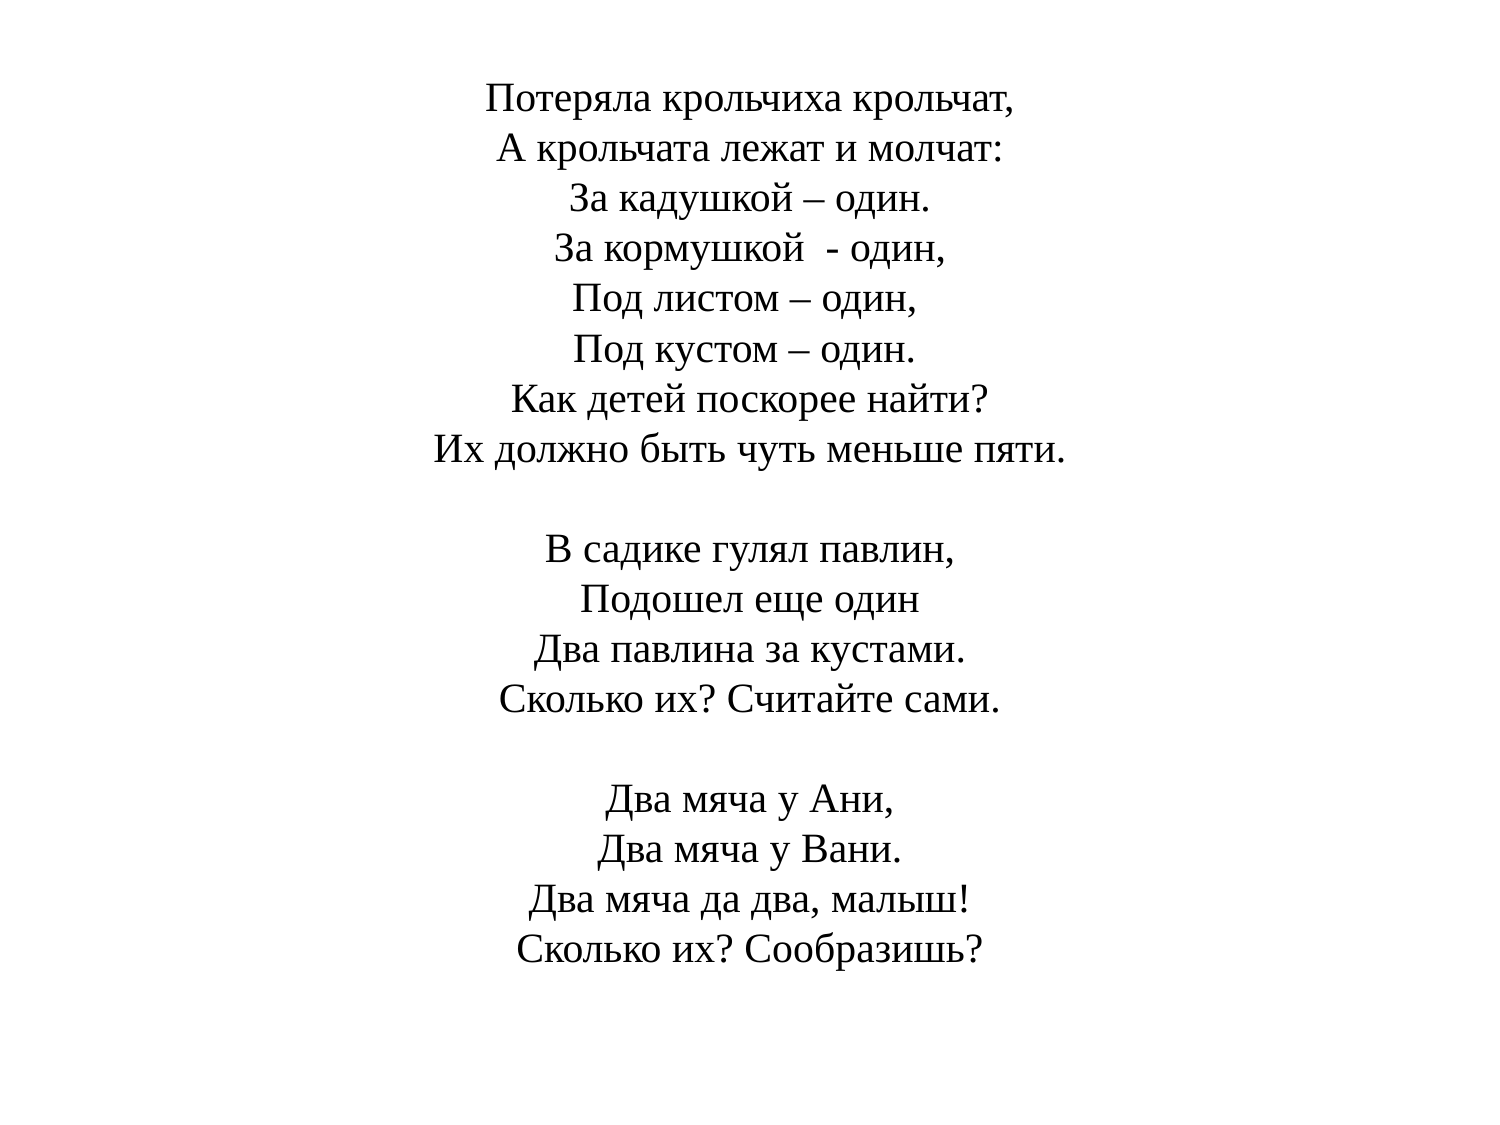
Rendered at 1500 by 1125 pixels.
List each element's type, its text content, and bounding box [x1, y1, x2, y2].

title Потеряла крольчиха крольчат, А крольчата лежат и молчат: За кадушкой – один. За кормушкой - один, Под листом – один, Под кустом – один. Как детей поскорее найти? Их должно быть чуть меньше пяти. В садике гулял павлин, Подошел еще один Два павлина за кустами. Сколько их? Считайте сами. Два мяча у Ани, Два мяча у Вани. Два мяча да два, малыш! Сколько их? Сообразишь? [75, 45, 1425, 997]
